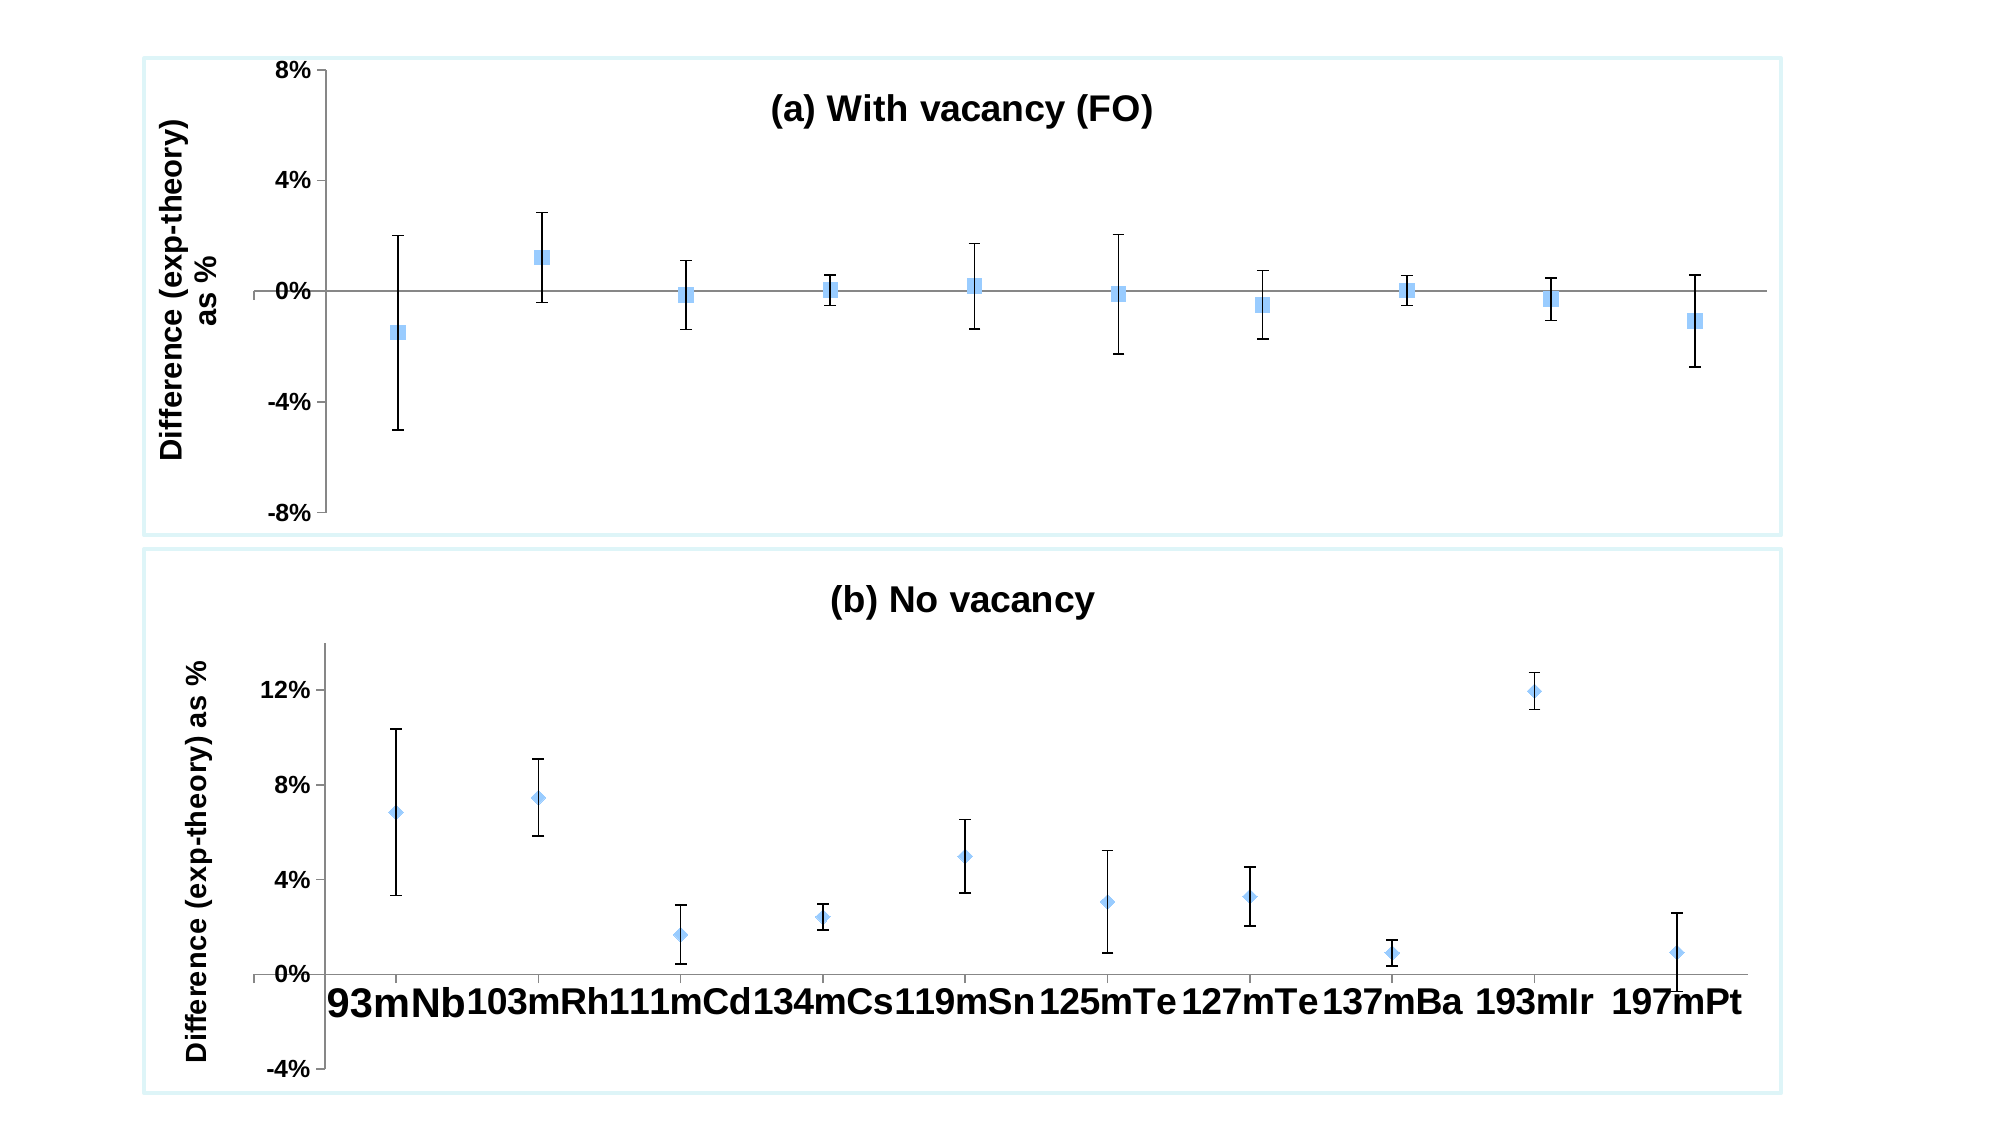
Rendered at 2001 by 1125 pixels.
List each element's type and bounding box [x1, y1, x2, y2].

chart [141, 546, 1784, 1096]
title [99, 45, 1900, 233]
chart [141, 56, 1784, 538]
